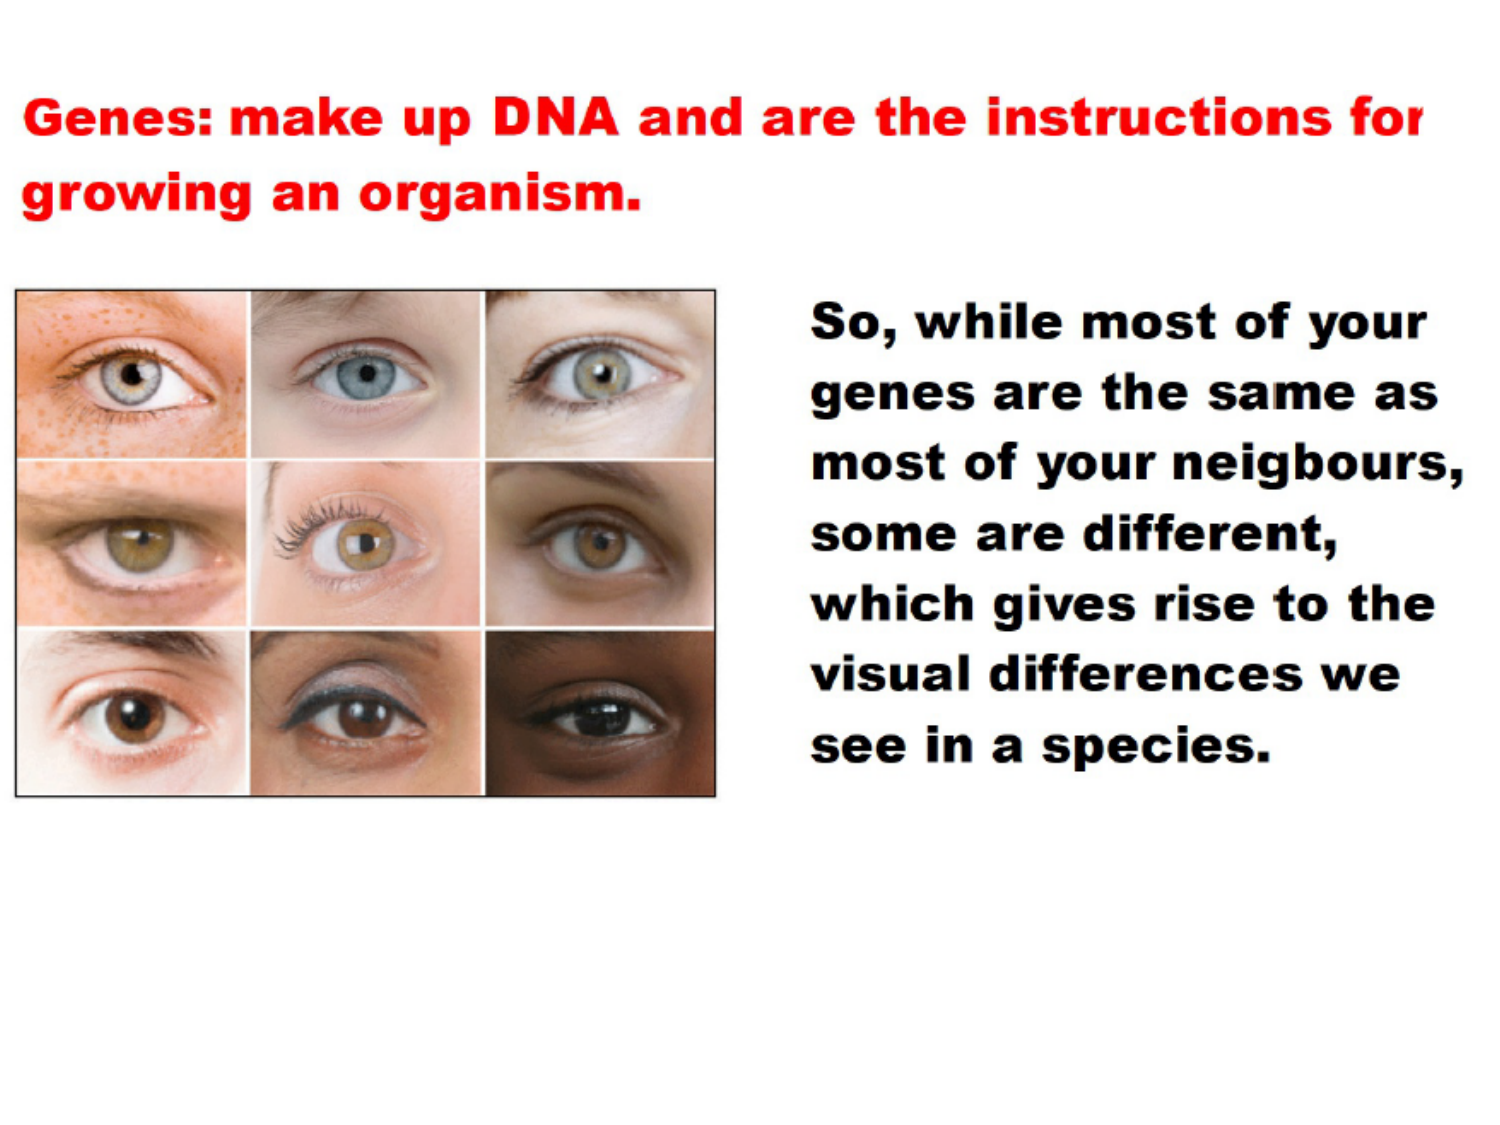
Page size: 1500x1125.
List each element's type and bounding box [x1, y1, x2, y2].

picture [0, 90, 1492, 804]
